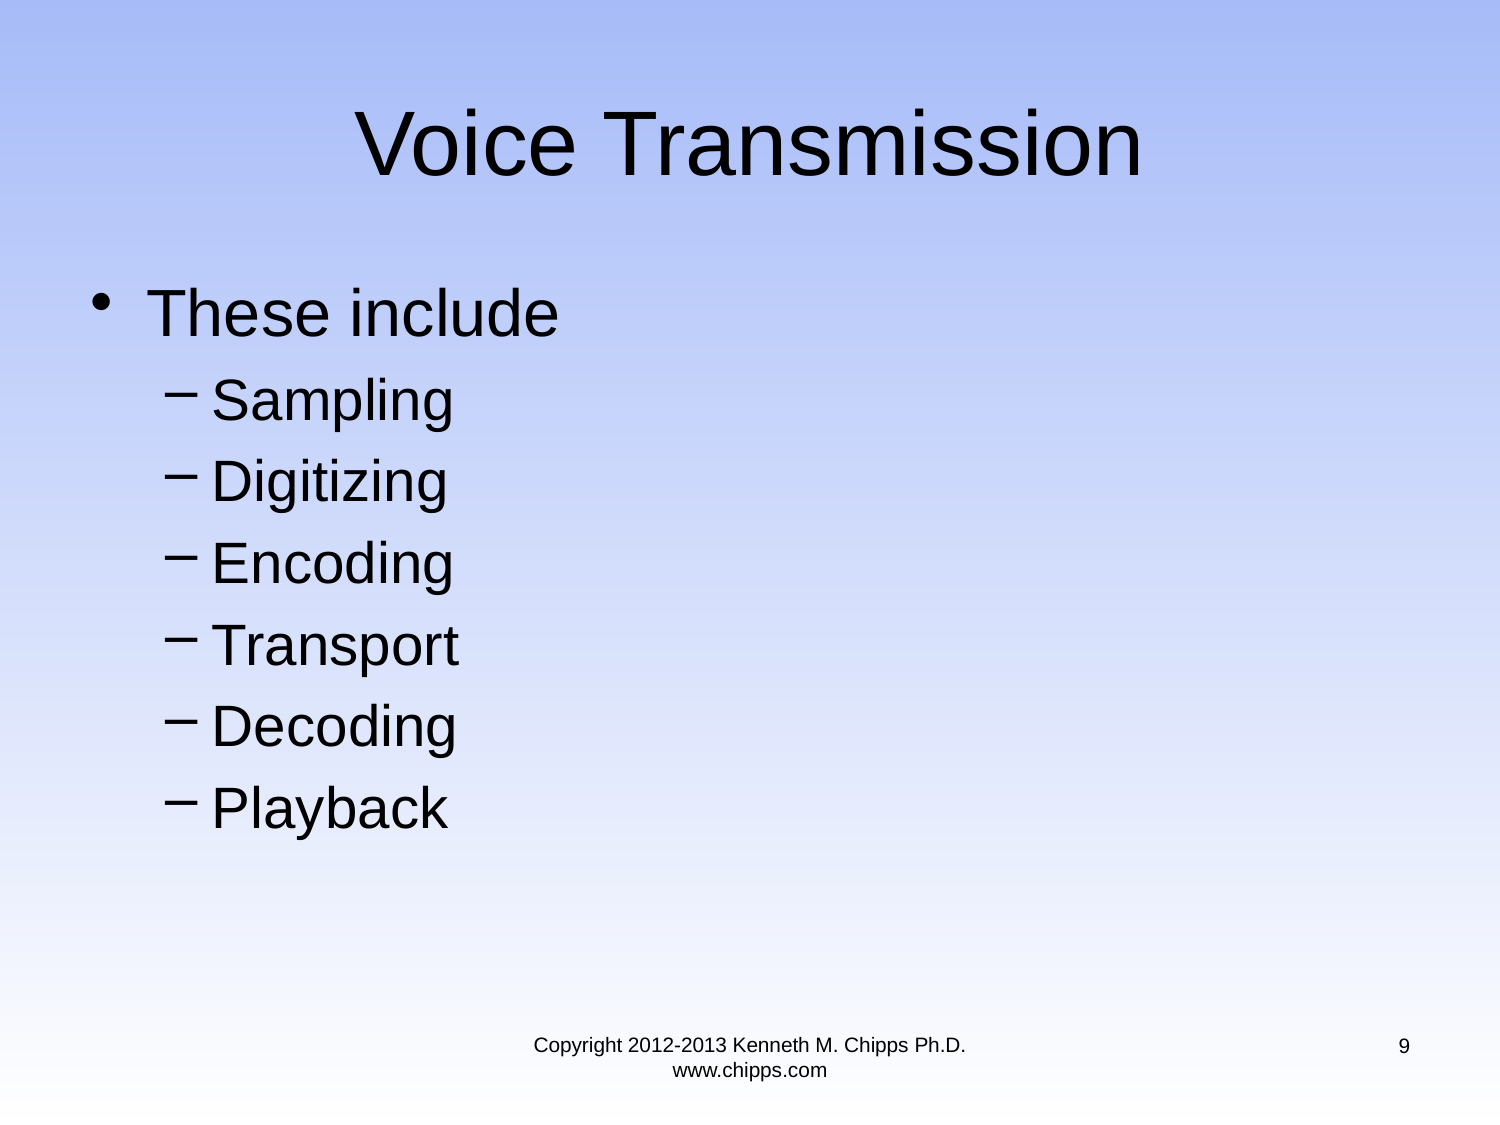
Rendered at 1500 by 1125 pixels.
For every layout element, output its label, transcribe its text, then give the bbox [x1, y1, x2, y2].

footer Copyright 2012-2013 Kenneth M. Chipps Ph.D. www.chipps.com [449, 1024, 1051, 1103]
slide_number 9 [1074, 1024, 1426, 1104]
list These include Sampling Digitizing Encoding Transport Decoding Playback [75, 262, 1425, 1005]
title Voice Transmission [75, 45, 1425, 233]
